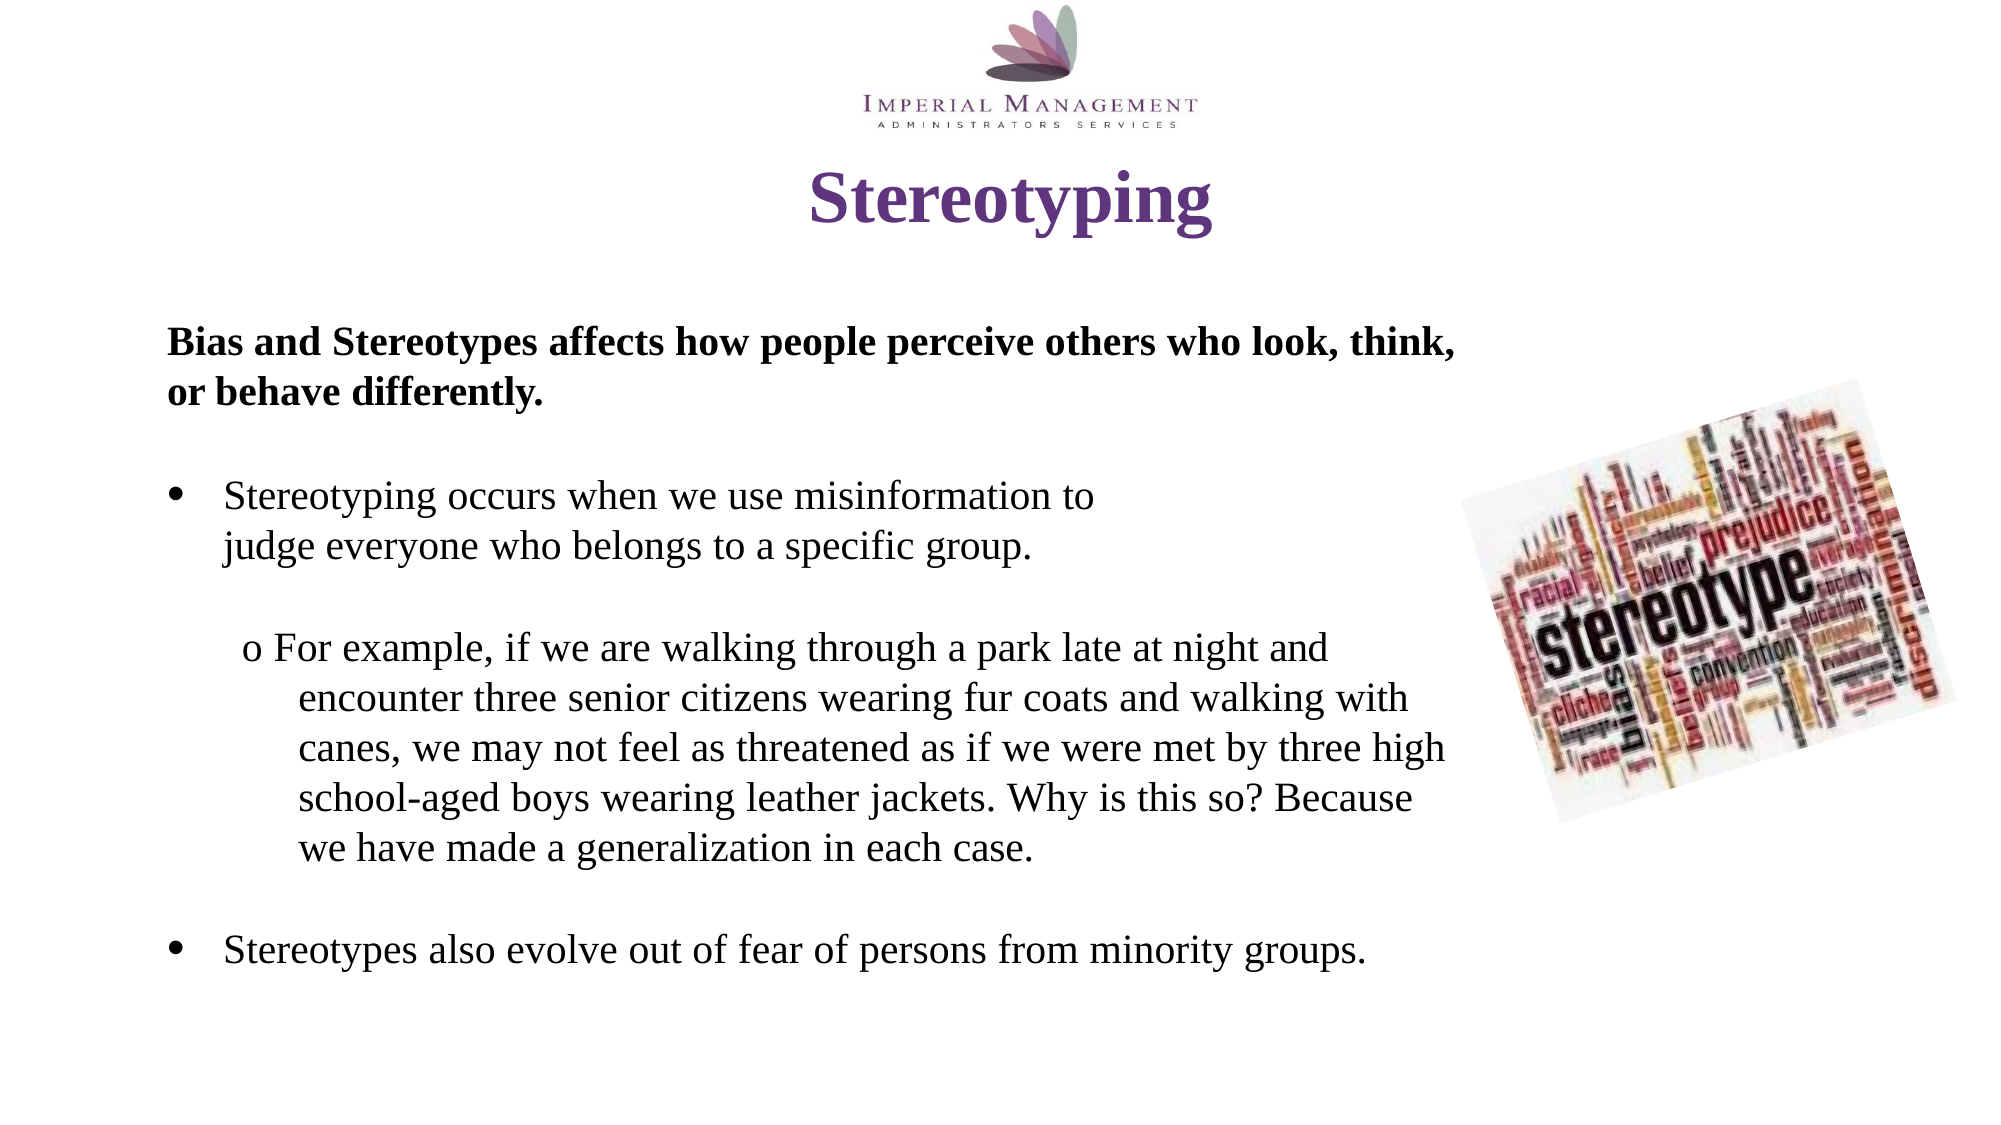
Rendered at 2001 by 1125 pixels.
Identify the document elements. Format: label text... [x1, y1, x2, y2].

picture [1460, 377, 1958, 824]
text_box Bias and Stereotypes affects how people perceive others who look, think, or behave differently. Stereotyping occurs when we use misinformation to judge everyone who belongs to a specific group. o For example, if we are walking through a park late at night and encounter three senior citizens wearing fur coats and walking with canes, we may not feel as threatened as if we were met by three high school-aged boys wearing leather jackets. Why is this so? Because we have made a generalization in each case. Stereotypes also evolve out of fear of persons from minority groups. [164, 311, 1502, 973]
title Stereotyping [806, 145, 1218, 311]
picture [862, 5, 1201, 129]
